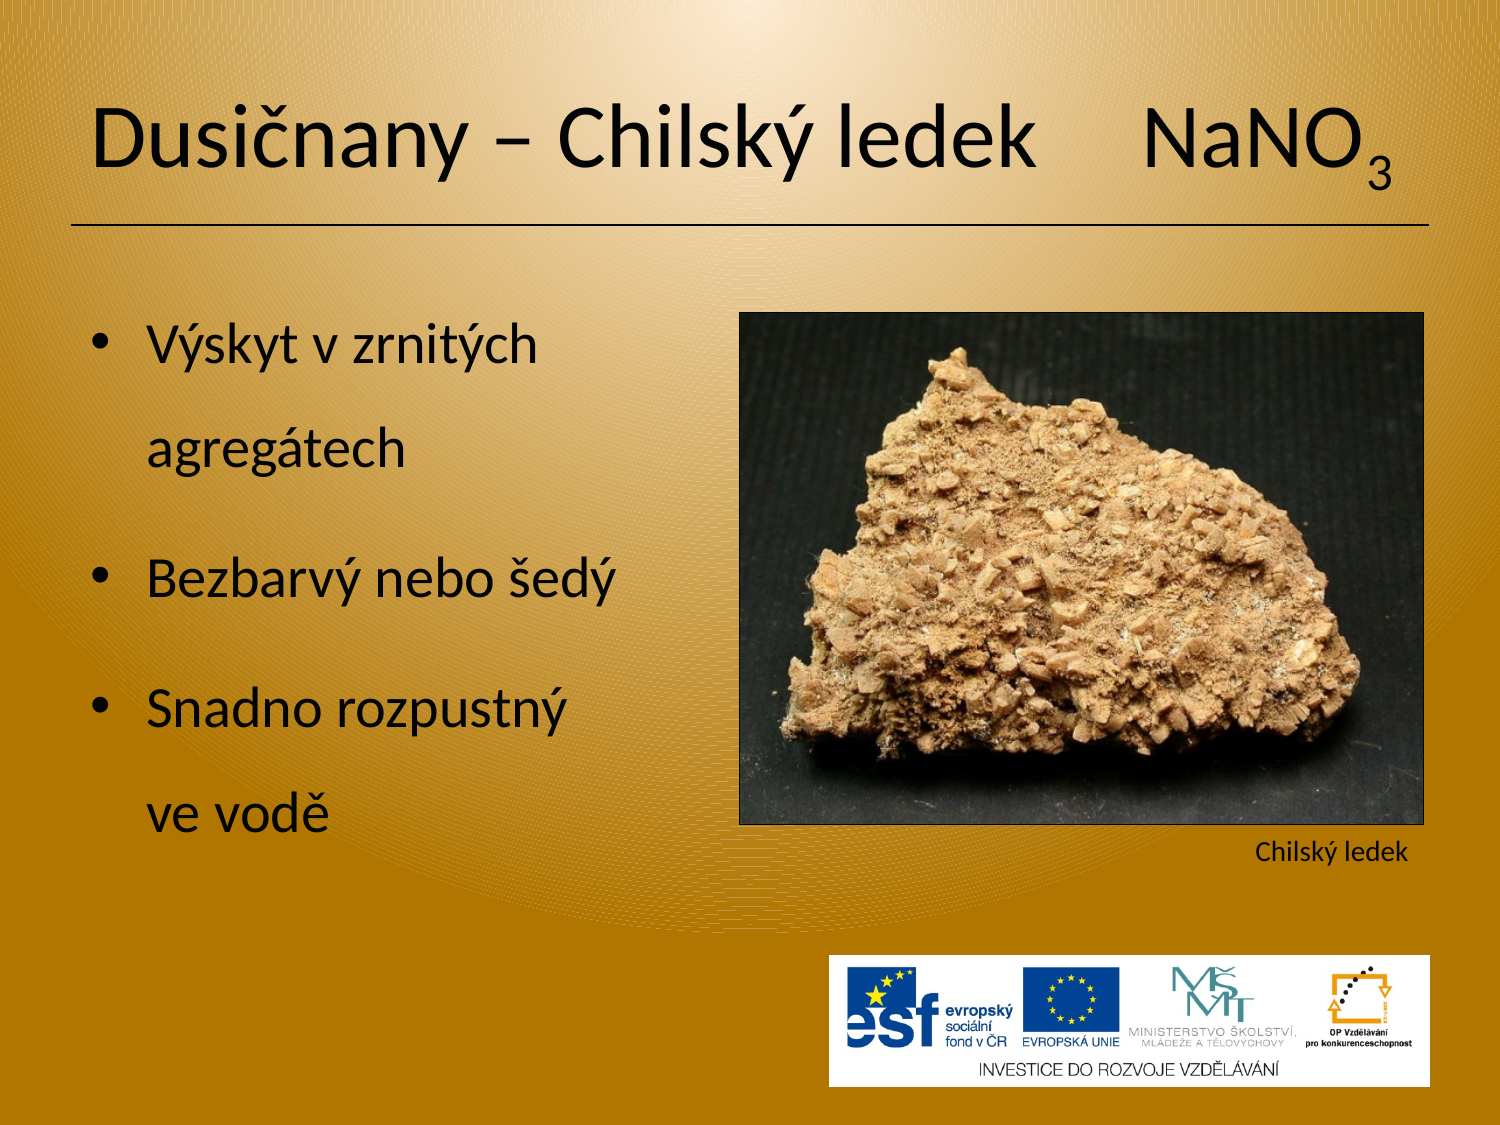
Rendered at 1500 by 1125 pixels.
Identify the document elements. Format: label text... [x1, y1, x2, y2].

list Výskyt v zrnitých agregátech Bezbarvý nebo šedý Snadno rozpustný ve vodě [75, 262, 738, 1005]
picture [828, 955, 1430, 1087]
picture [739, 312, 1424, 826]
text_box Chilský ledek [1035, 833, 1424, 875]
title Dusičnany – Chilský ledek NaNO3 [75, 45, 1425, 224]
